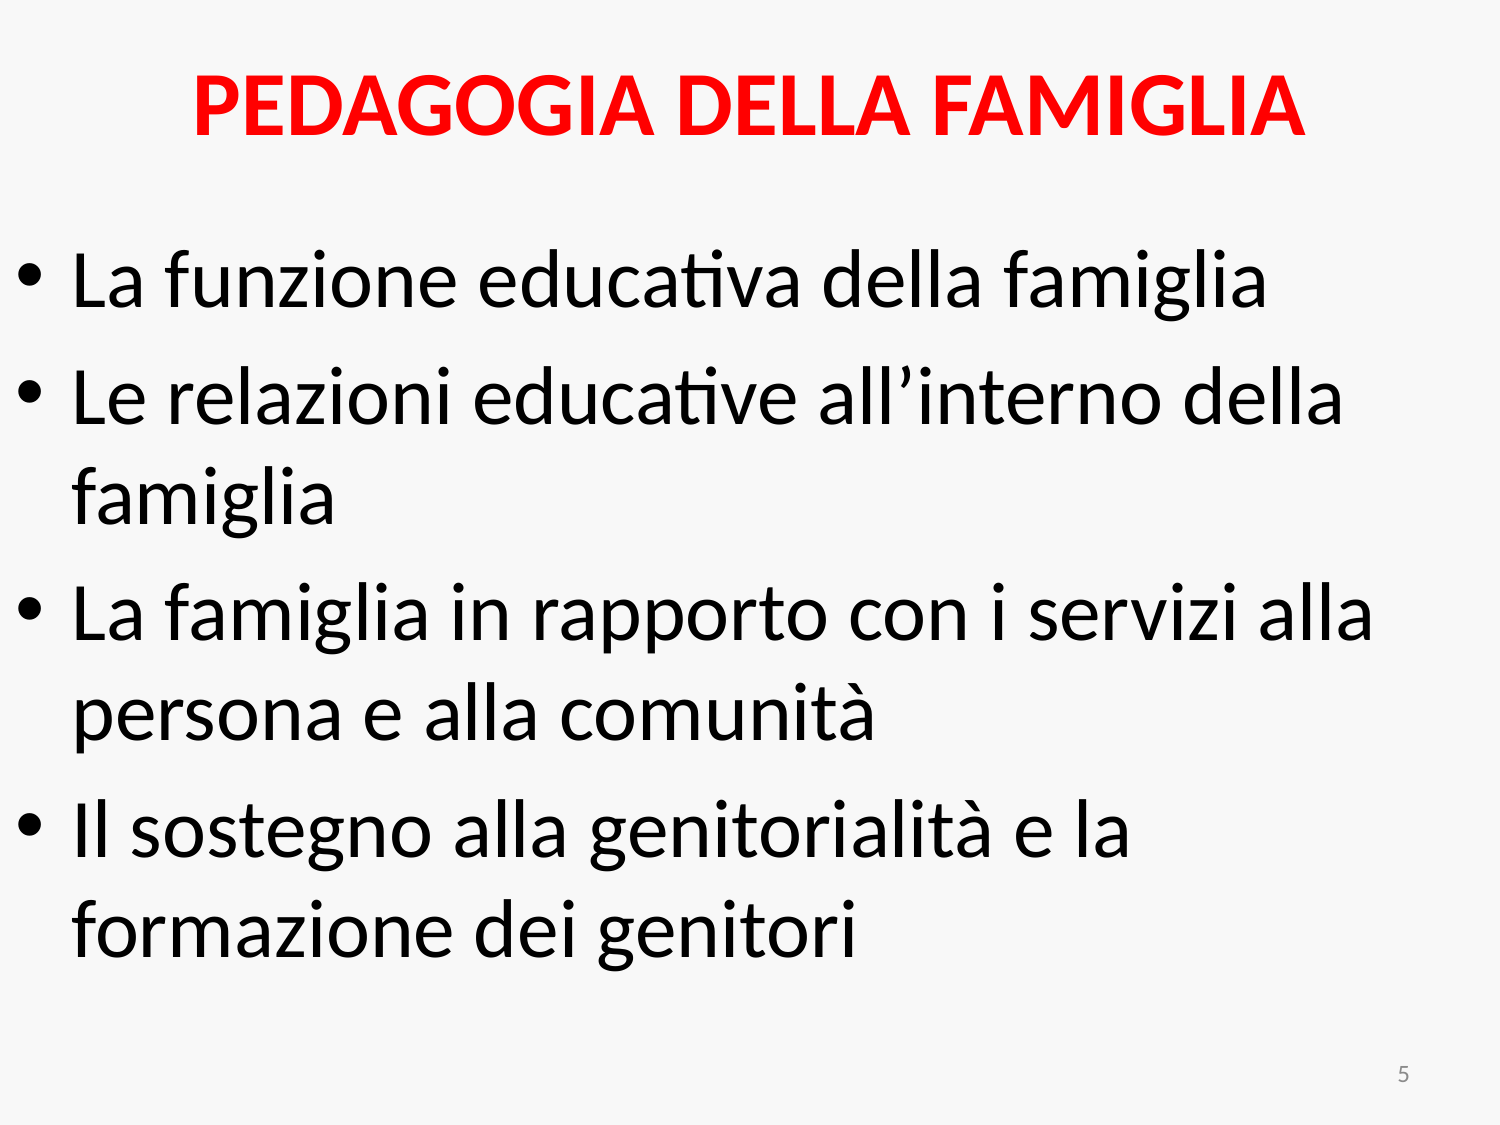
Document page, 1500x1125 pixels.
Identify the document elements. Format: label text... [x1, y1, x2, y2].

title PEDAGOGIA DELLA FAMIGLIA [74, 44, 1426, 216]
list La funzione educativa della famiglia Le relazioni educative all’interno della famiglia La famiglia in rapporto con i servizi alla persona e alla comunità Il sostegno alla genitorialità e la formazione dei genitori [0, 216, 1426, 1081]
slide_number 5 [1074, 1042, 1425, 1103]
